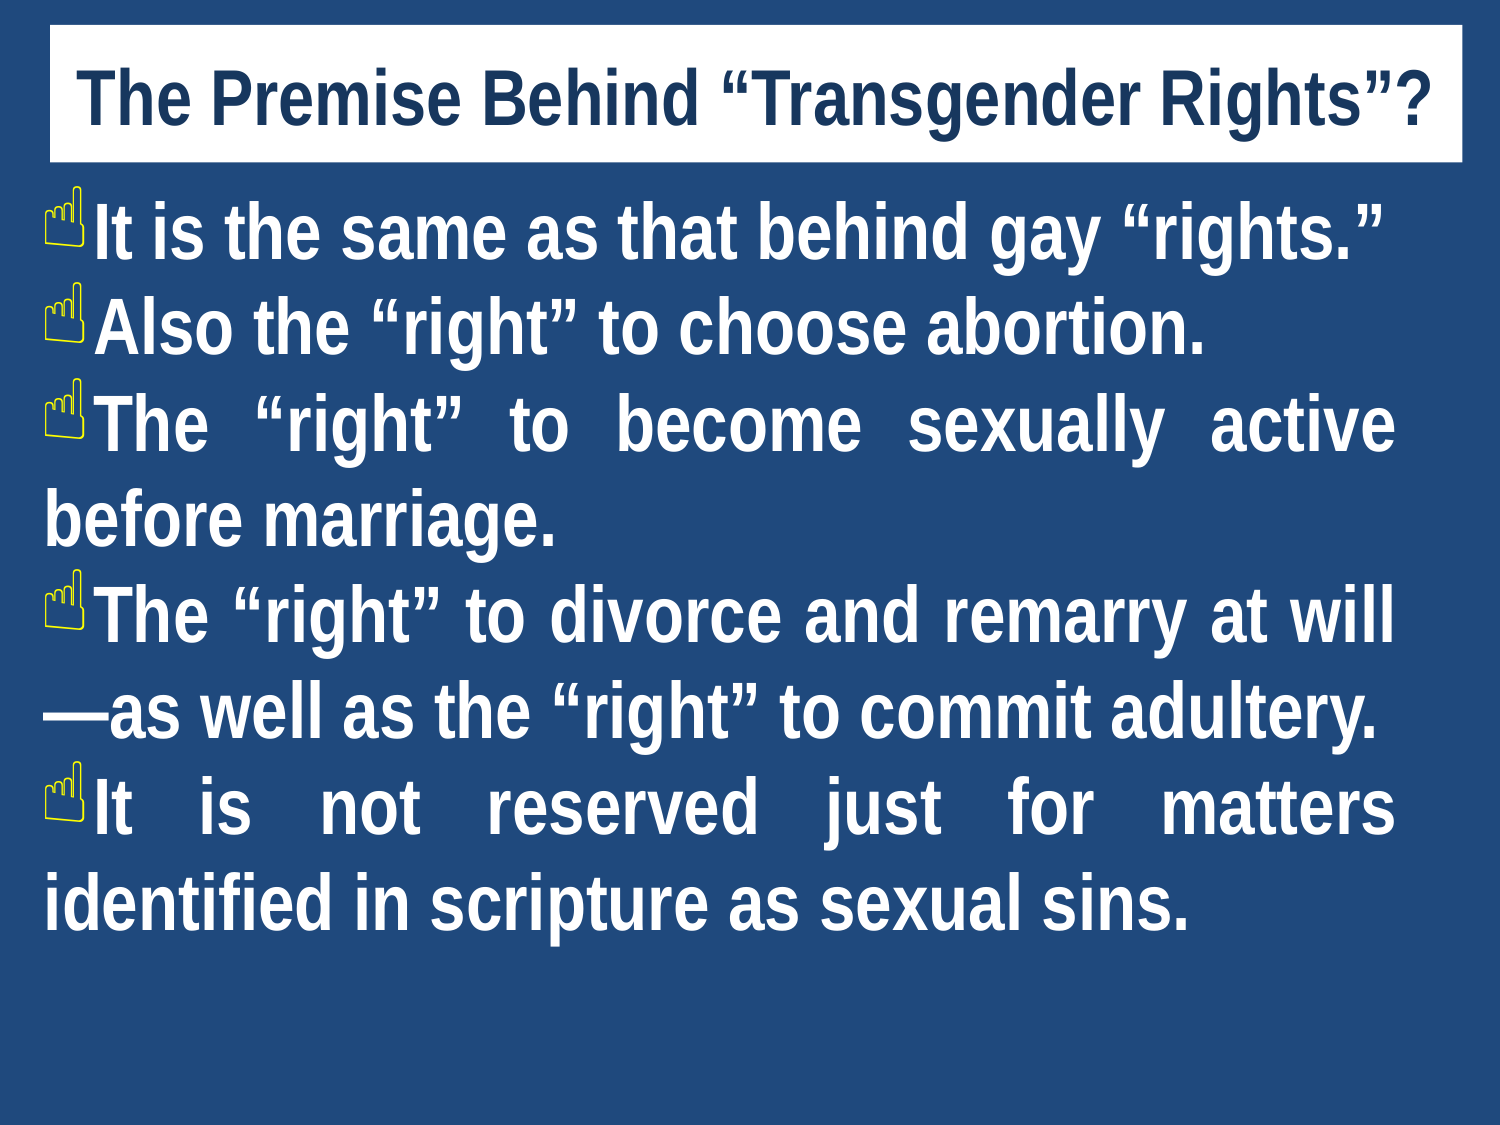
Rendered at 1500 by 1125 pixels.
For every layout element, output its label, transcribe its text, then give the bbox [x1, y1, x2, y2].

list It is the same as that behind gay “rights.” Also the “right” to choose abortion. The “right” to become sexually active before marriage. The “right” to divorce and remarry at will—as well as the “right” to commit adultery. It is not reserved just for matters identified in scripture as sexual sins. [0, 171, 1413, 1122]
title The Premise Behind “Transgender Rights”? [50, 24, 1463, 163]
